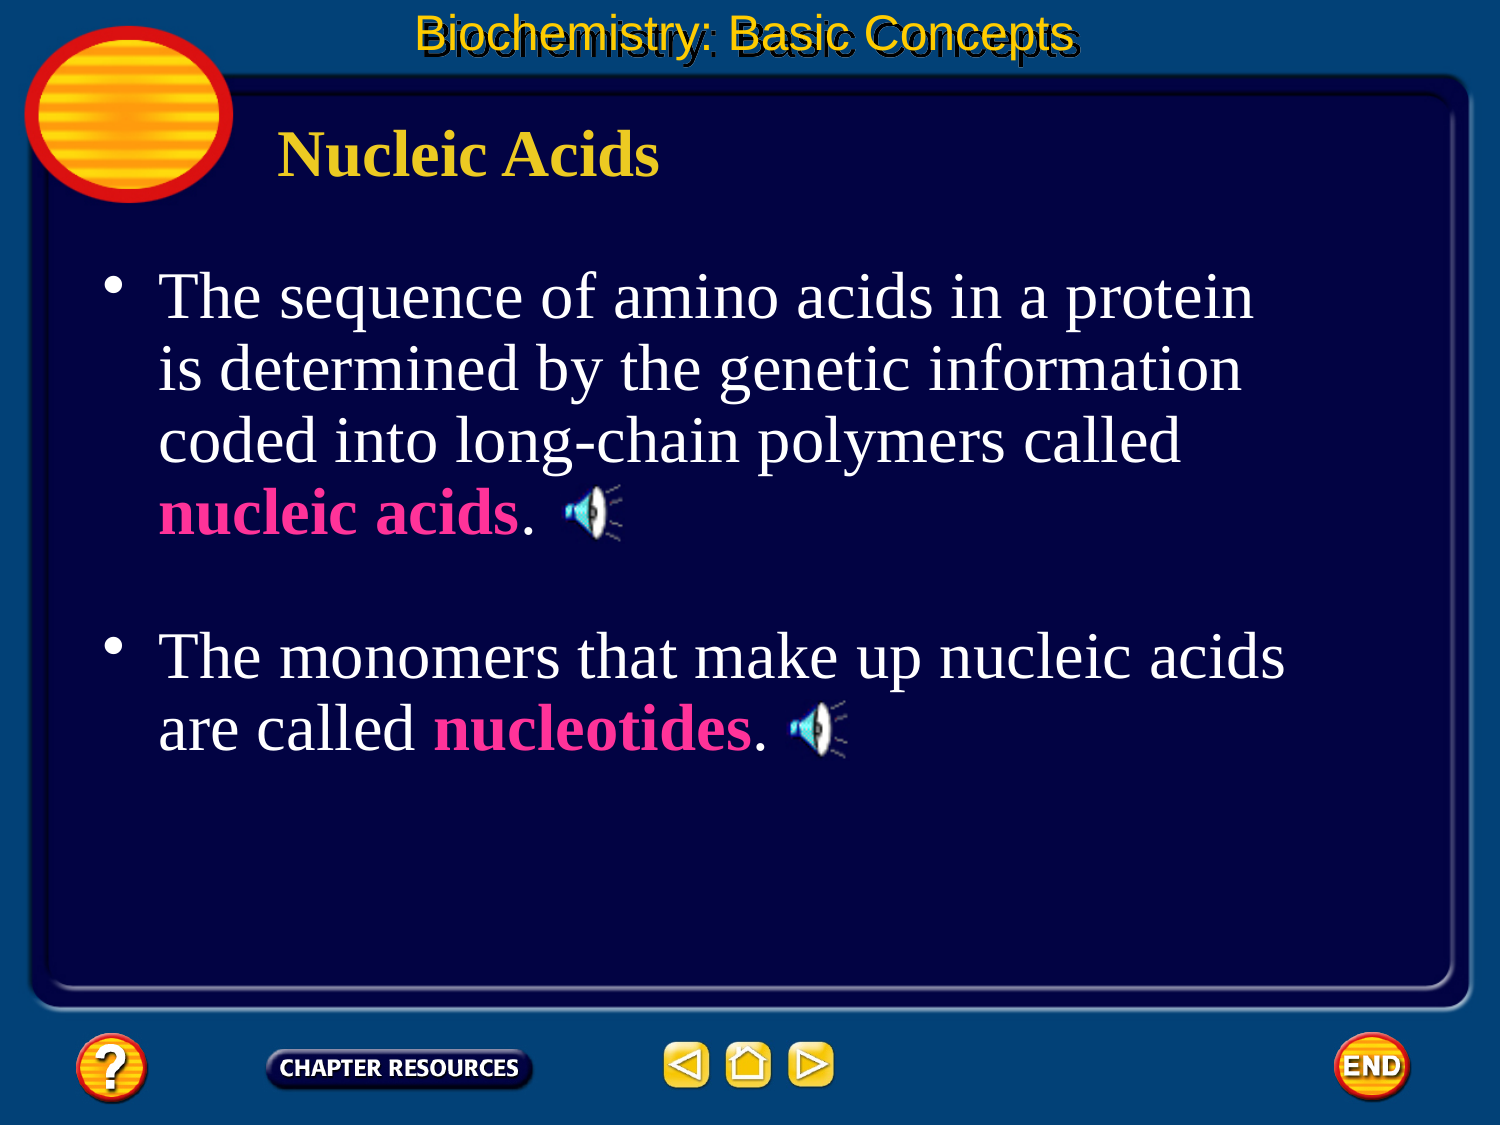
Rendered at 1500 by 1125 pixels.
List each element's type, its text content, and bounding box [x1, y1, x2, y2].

picture [0, 0, 1500, 1125]
text_box The sequence of amino acids in a protein is determined by the genetic information coded into long-chain polymers called nucleic acids. [87, 253, 1313, 557]
text_box The monomers that make up nucleic acids are called nucleotides. [87, 613, 1313, 773]
text_box Biochemistry: Basic Concepts [399, 0, 1090, 69]
text_box Nucleic Acids [262, 111, 863, 199]
